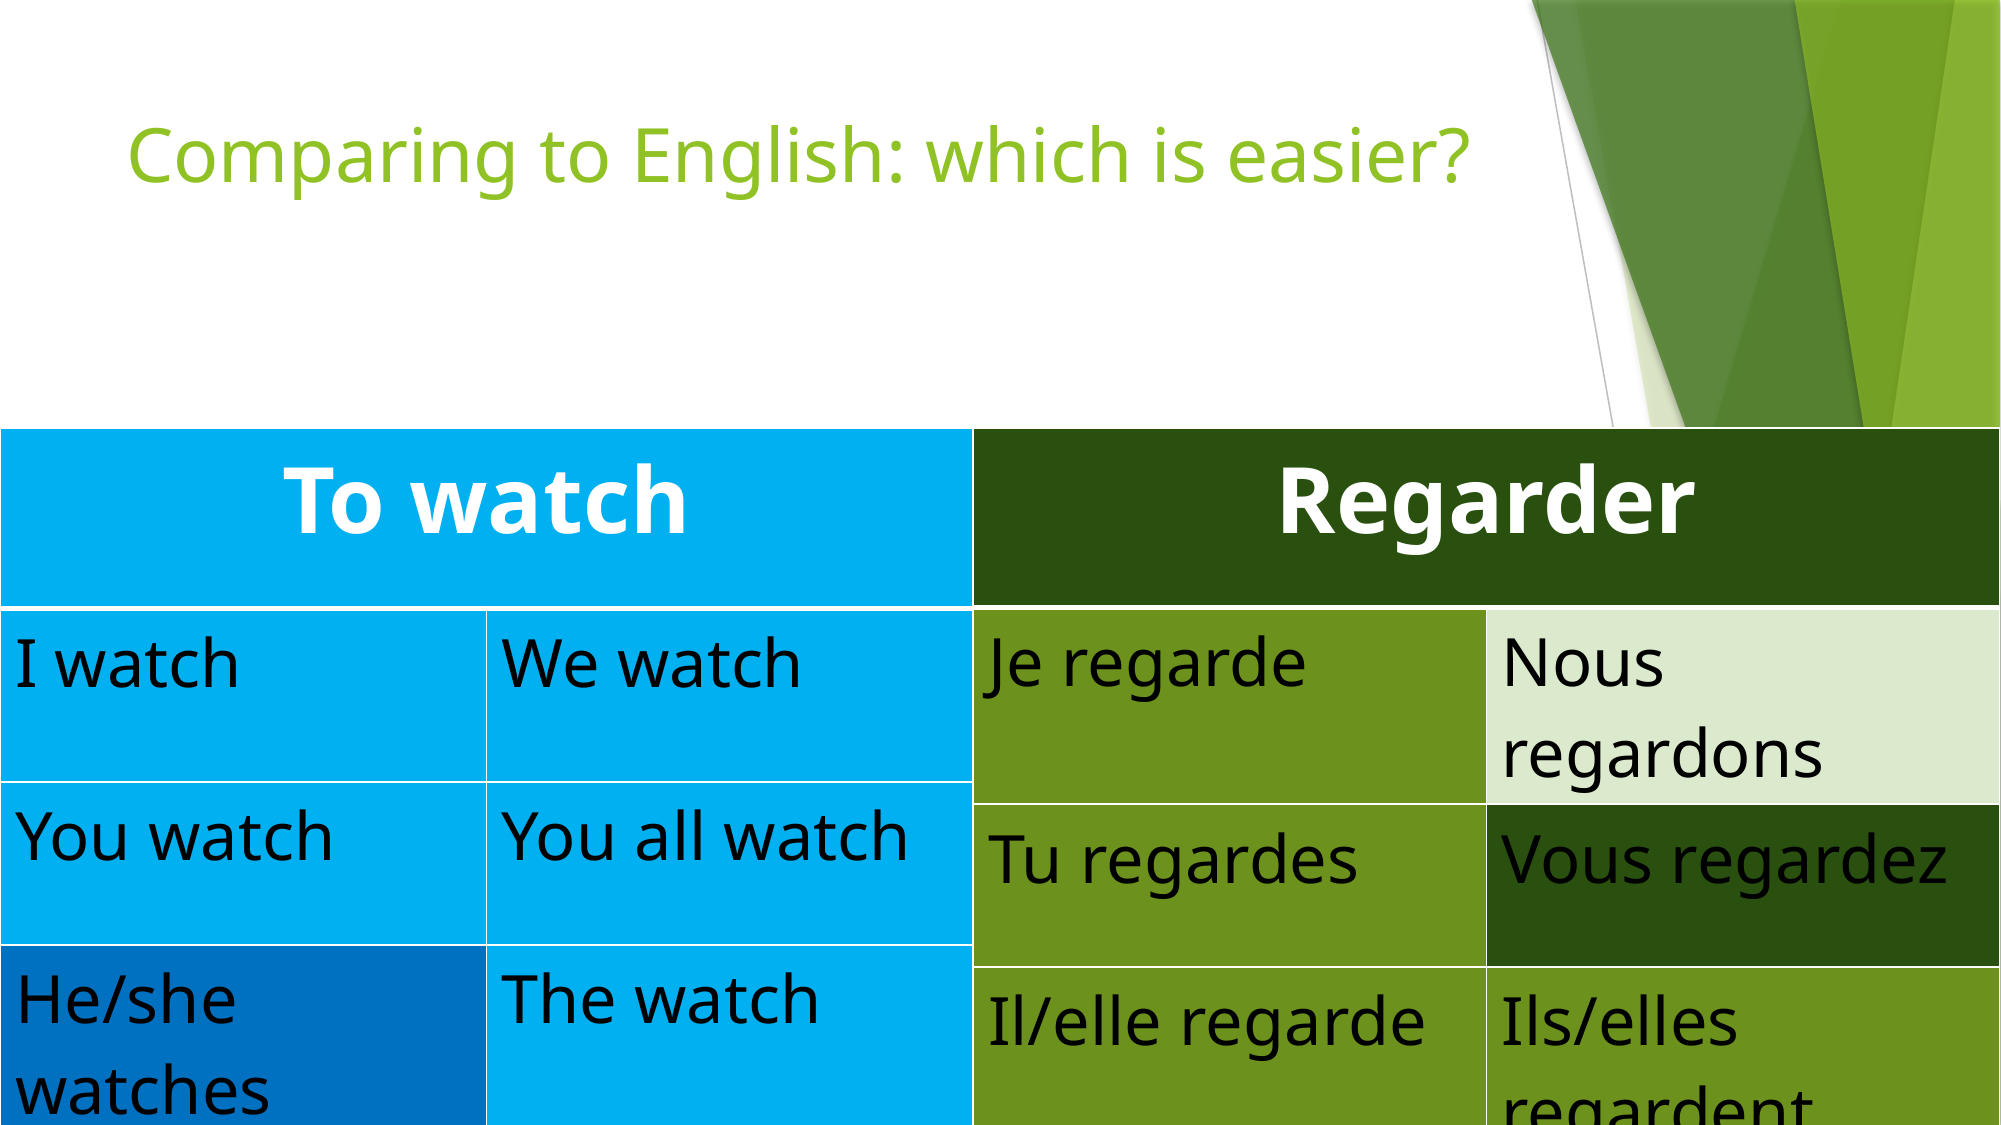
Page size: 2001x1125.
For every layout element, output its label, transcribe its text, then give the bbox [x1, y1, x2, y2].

table_header To watch [1, 429, 972, 606]
table_header Regarder [974, 429, 1999, 605]
table_cell He/she watches [1, 946, 486, 1125]
table_cell We watch [487, 611, 972, 781]
table_cell Je regarde [974, 610, 1486, 803]
title Comparing to English: which is easier? [111, 99, 1522, 317]
table_cell Il/elle regarde [974, 968, 1486, 1125]
table_cell You watch [1, 783, 486, 944]
table_cell You all watch [487, 783, 972, 944]
table_cell Nous regardons [1487, 610, 1999, 803]
table_cell Tu regardes [974, 805, 1486, 966]
table_cell Vous regardez [1487, 805, 1999, 966]
table_cell The watch [487, 946, 972, 1125]
table_cell I watch [1, 611, 486, 781]
table_cell Ils/elles regardent [1487, 968, 1999, 1125]
